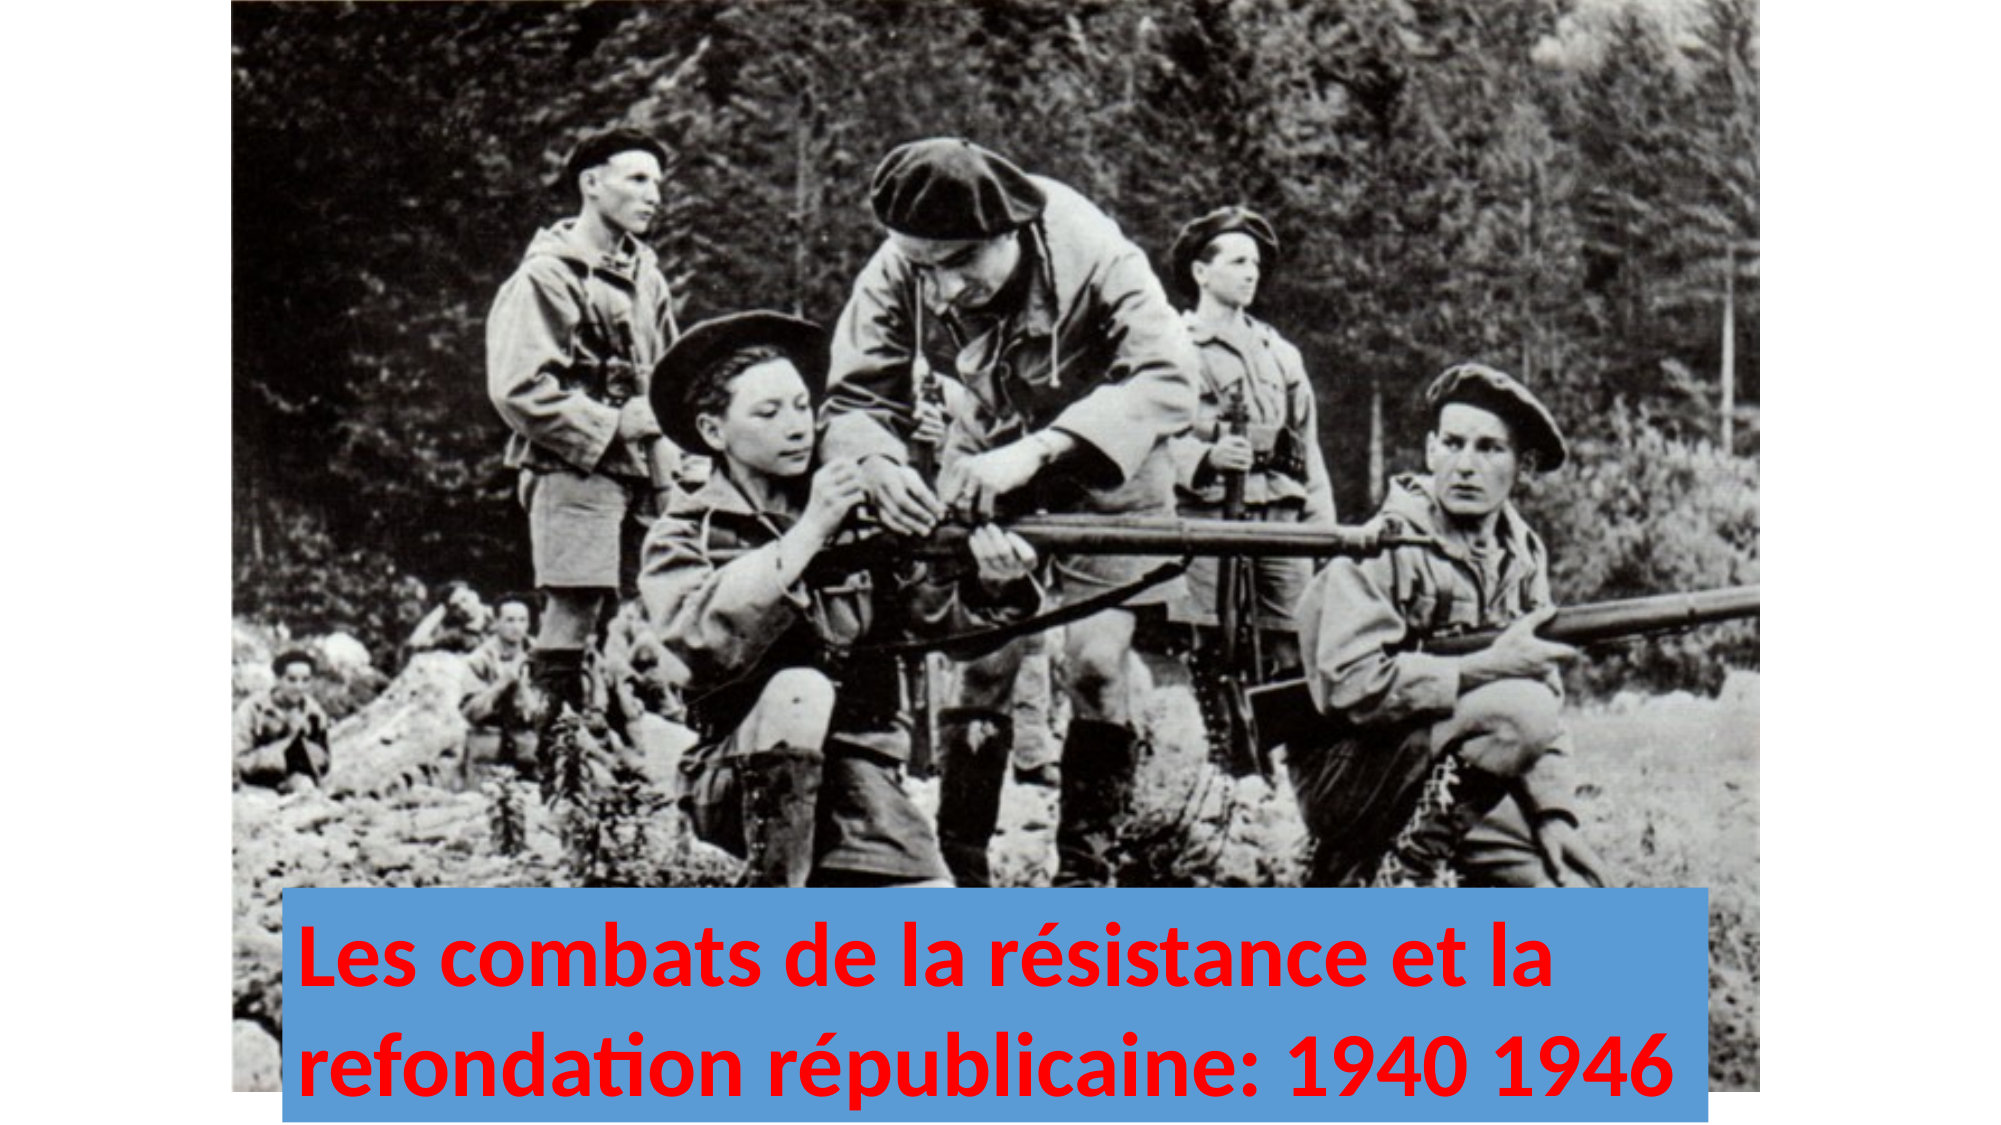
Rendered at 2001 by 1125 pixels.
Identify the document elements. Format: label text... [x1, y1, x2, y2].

text_box Les combats de la résistance et la refondation républicaine: 1940 1946 [282, 1092, 1709, 1123]
picture [231, 0, 1760, 1092]
